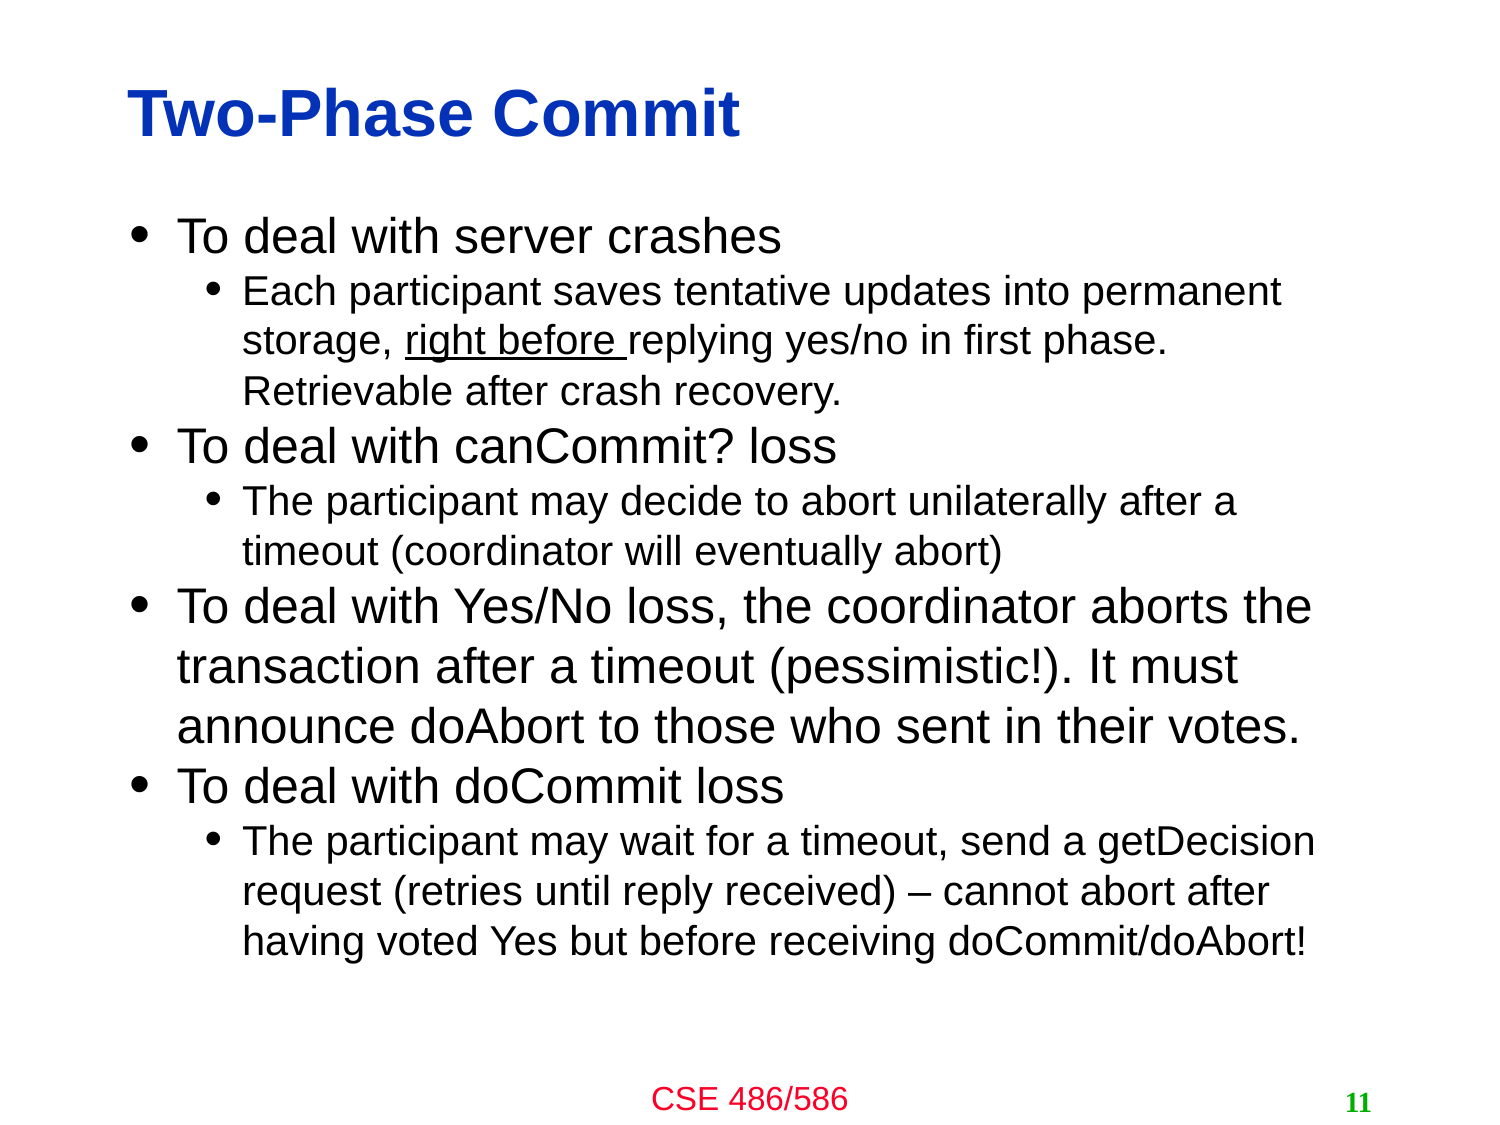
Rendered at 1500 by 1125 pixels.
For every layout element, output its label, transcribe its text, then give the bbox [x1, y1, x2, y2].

list To deal with server crashes Each participant saves tentative updates into permanent storage, right before replying yes/no in first phase. Retrievable after crash recovery. To deal with canCommit? loss The participant may decide to abort unilaterally after a timeout (coordinator will eventually abort) To deal with Yes/No loss, the coordinator aborts the transaction after a timeout (pessimistic!). It must announce doAbort to those who sent in their votes. To deal with doCommit loss The participant may wait for a timeout, send a getDecision request (retries until reply received) – cannot abort after having voted Yes but before receiving doCommit/doAbort! [114, 195, 1376, 1005]
slide_number 11 [1074, 1076, 1388, 1125]
title Two-Phase Commit [112, 53, 1310, 176]
